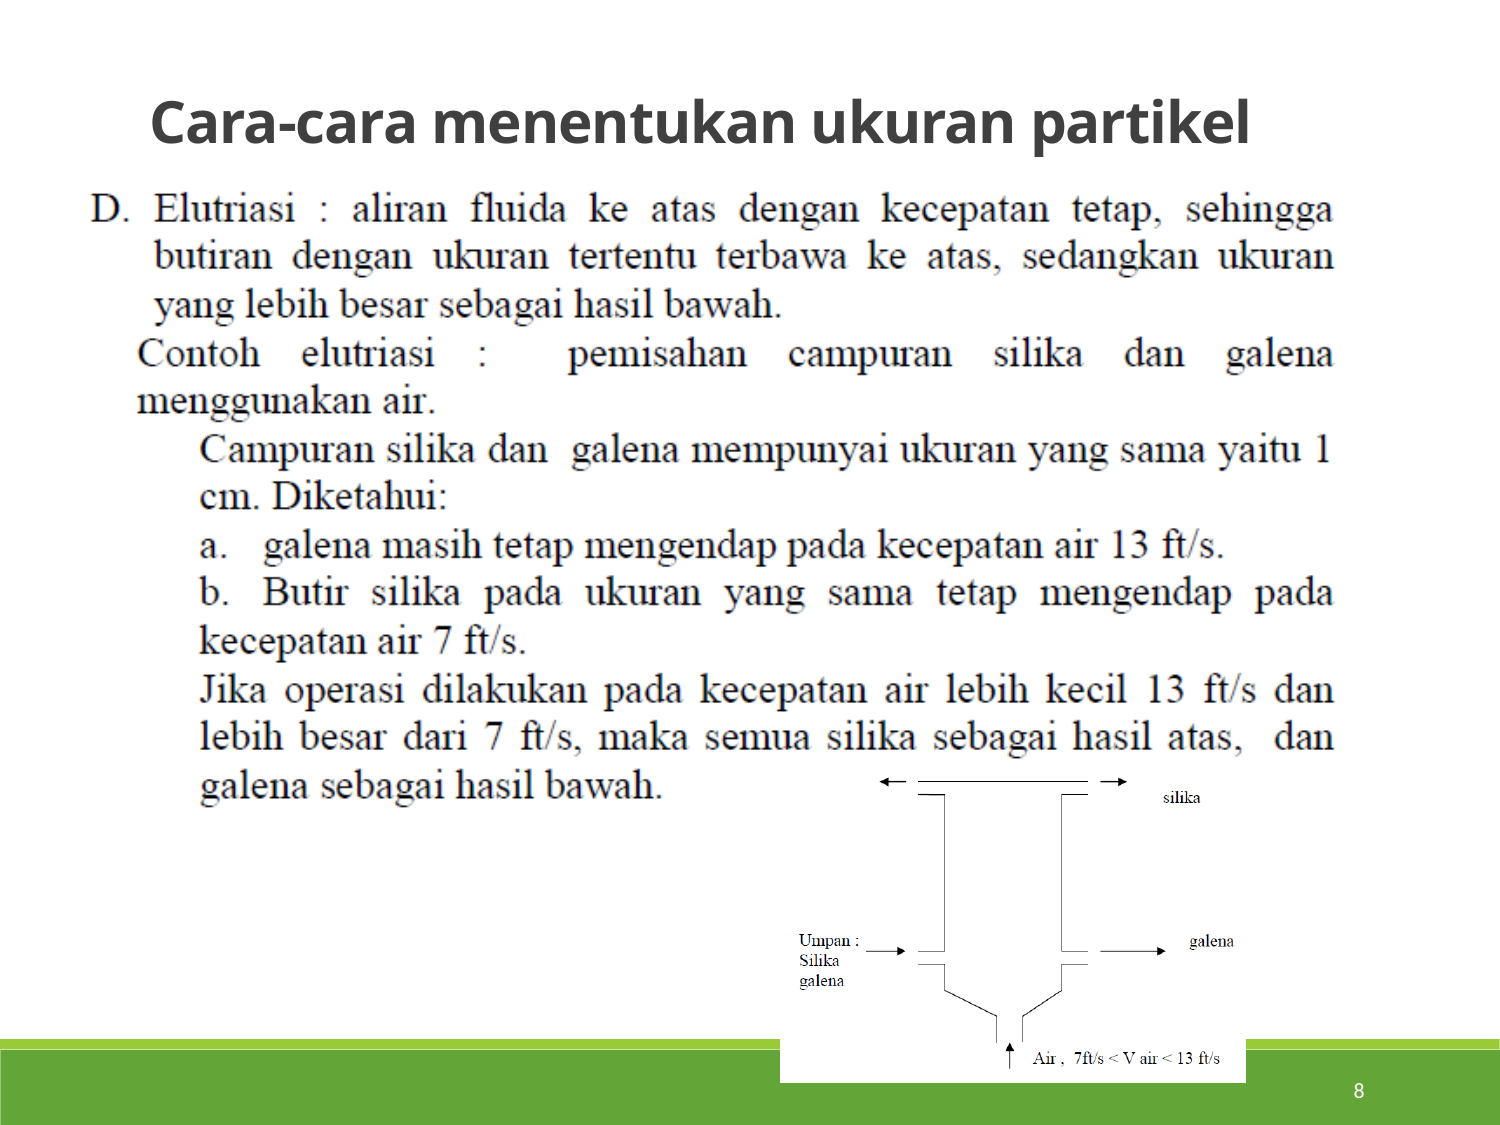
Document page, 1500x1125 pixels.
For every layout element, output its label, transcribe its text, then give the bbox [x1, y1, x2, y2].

picture [69, 167, 1360, 1083]
text_box Cara-cara menentukan ukuran partikel [135, 88, 1373, 327]
slide_number 8 [1218, 1059, 1380, 1120]
